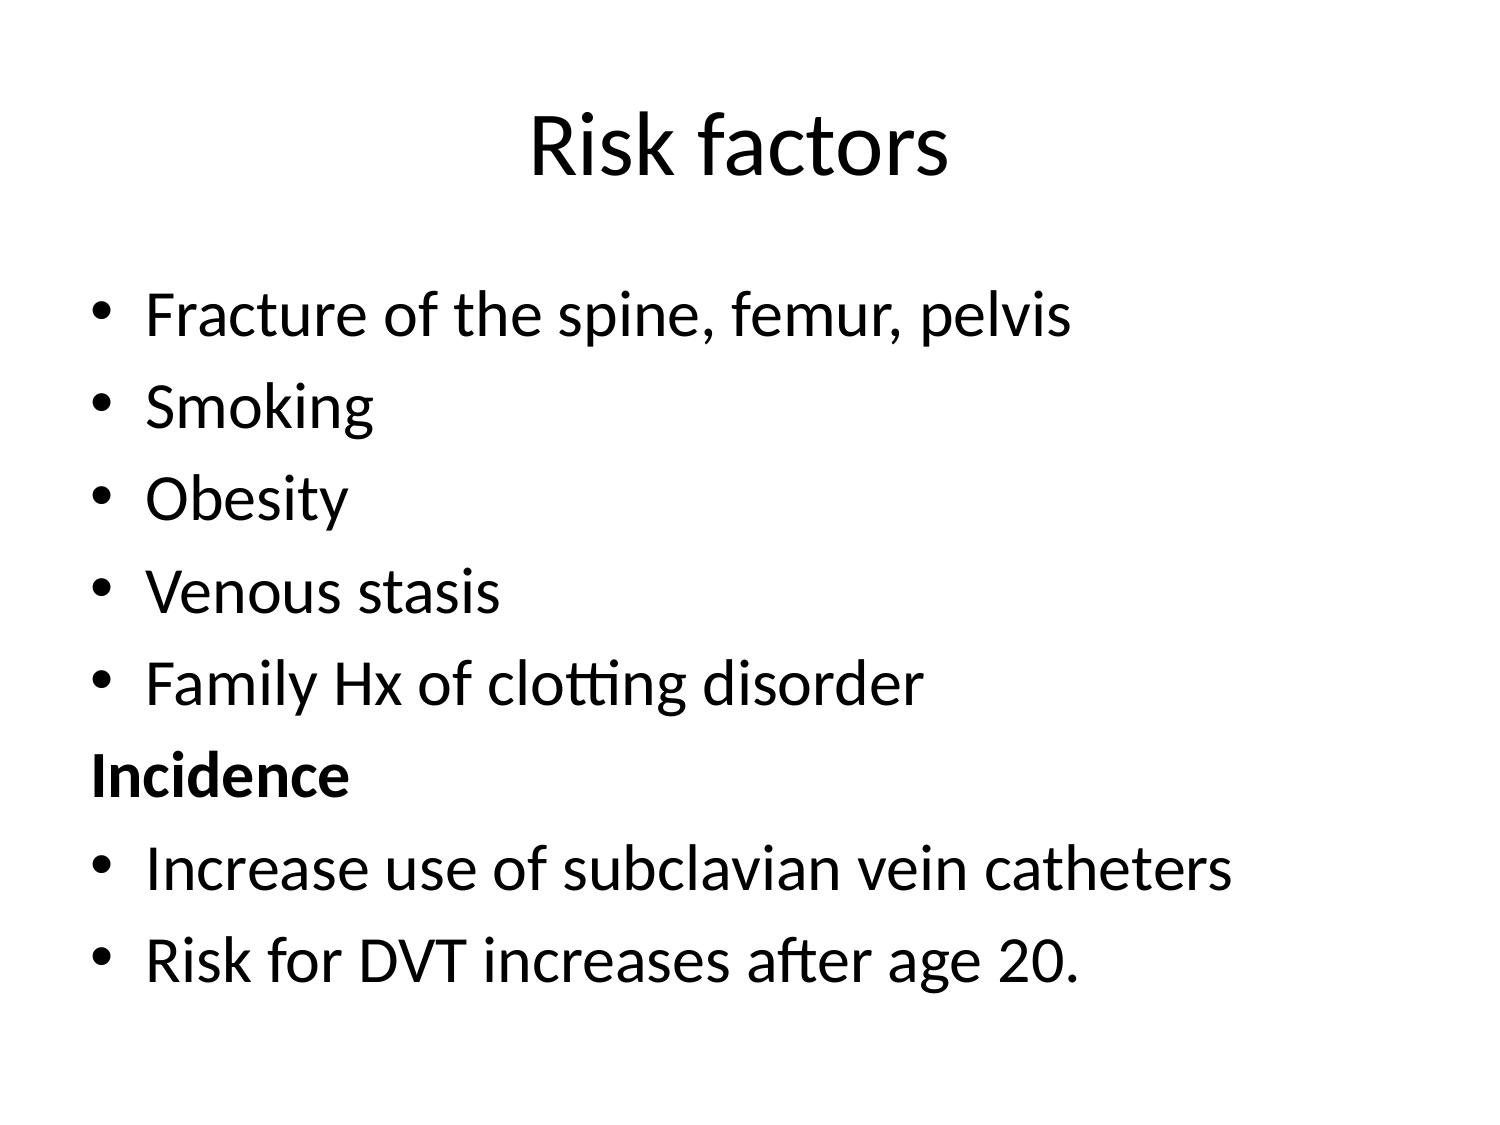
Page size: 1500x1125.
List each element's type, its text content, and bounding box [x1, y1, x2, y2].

title Risk factors [75, 45, 1425, 233]
list Fracture of the spine, femur, pelvis Smoking Obesity Venous stasis Family Hx of clotting disorder Incidence Increase use of subclavian vein catheters Risk for DVT increases after age 20. [75, 262, 1425, 1005]
